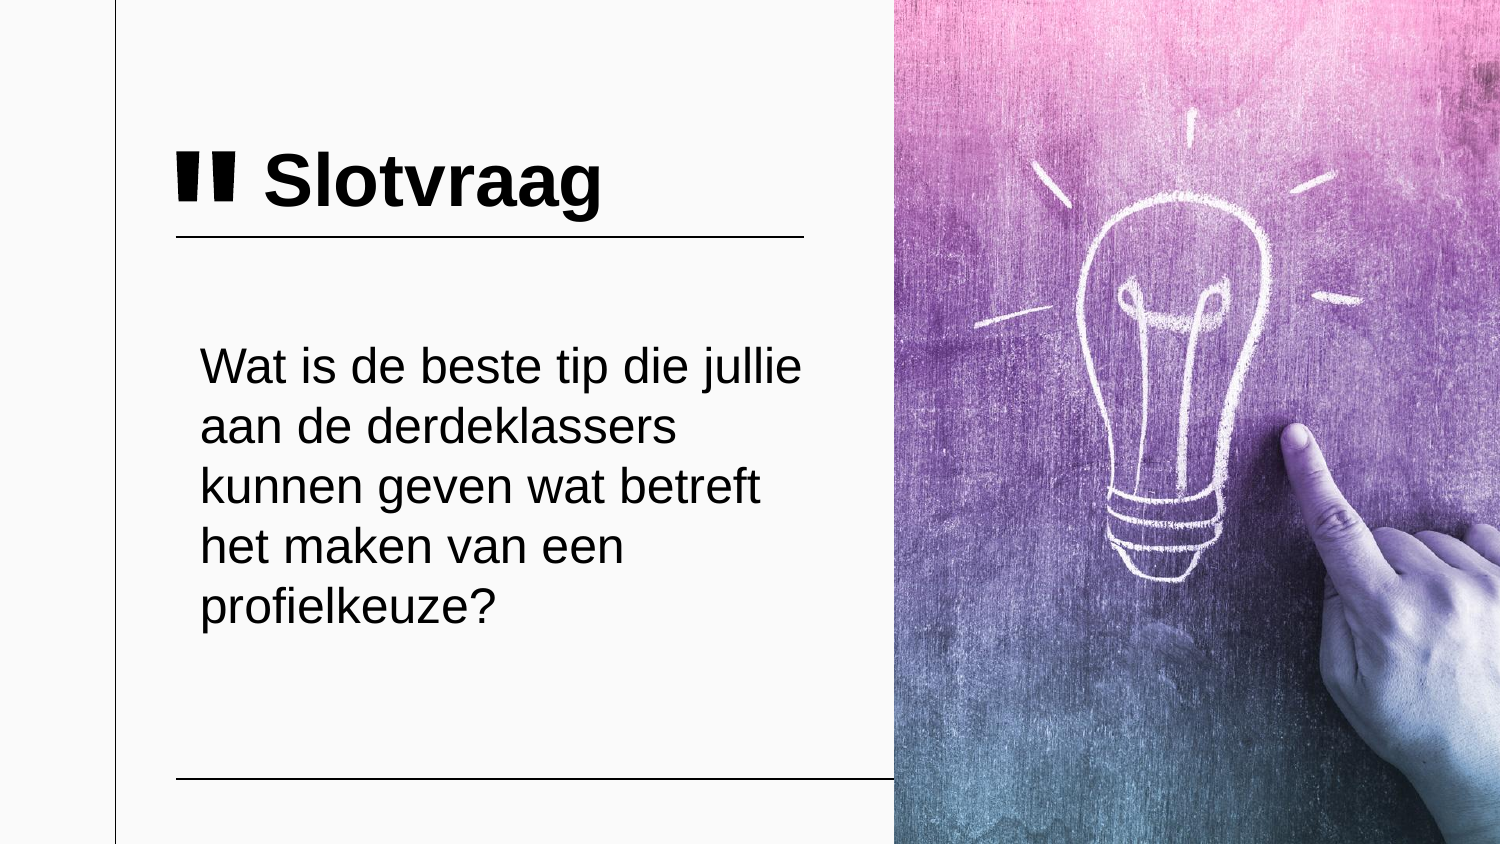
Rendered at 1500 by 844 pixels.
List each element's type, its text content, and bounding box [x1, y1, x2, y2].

title Slotvraag [248, 146, 859, 207]
picture [893, 0, 1500, 844]
subtitle Wat is de beste tip die jullie aan de derdeklassers kunnen geven wat betreft het maken van een profielkeuze? [161, 274, 859, 693]
